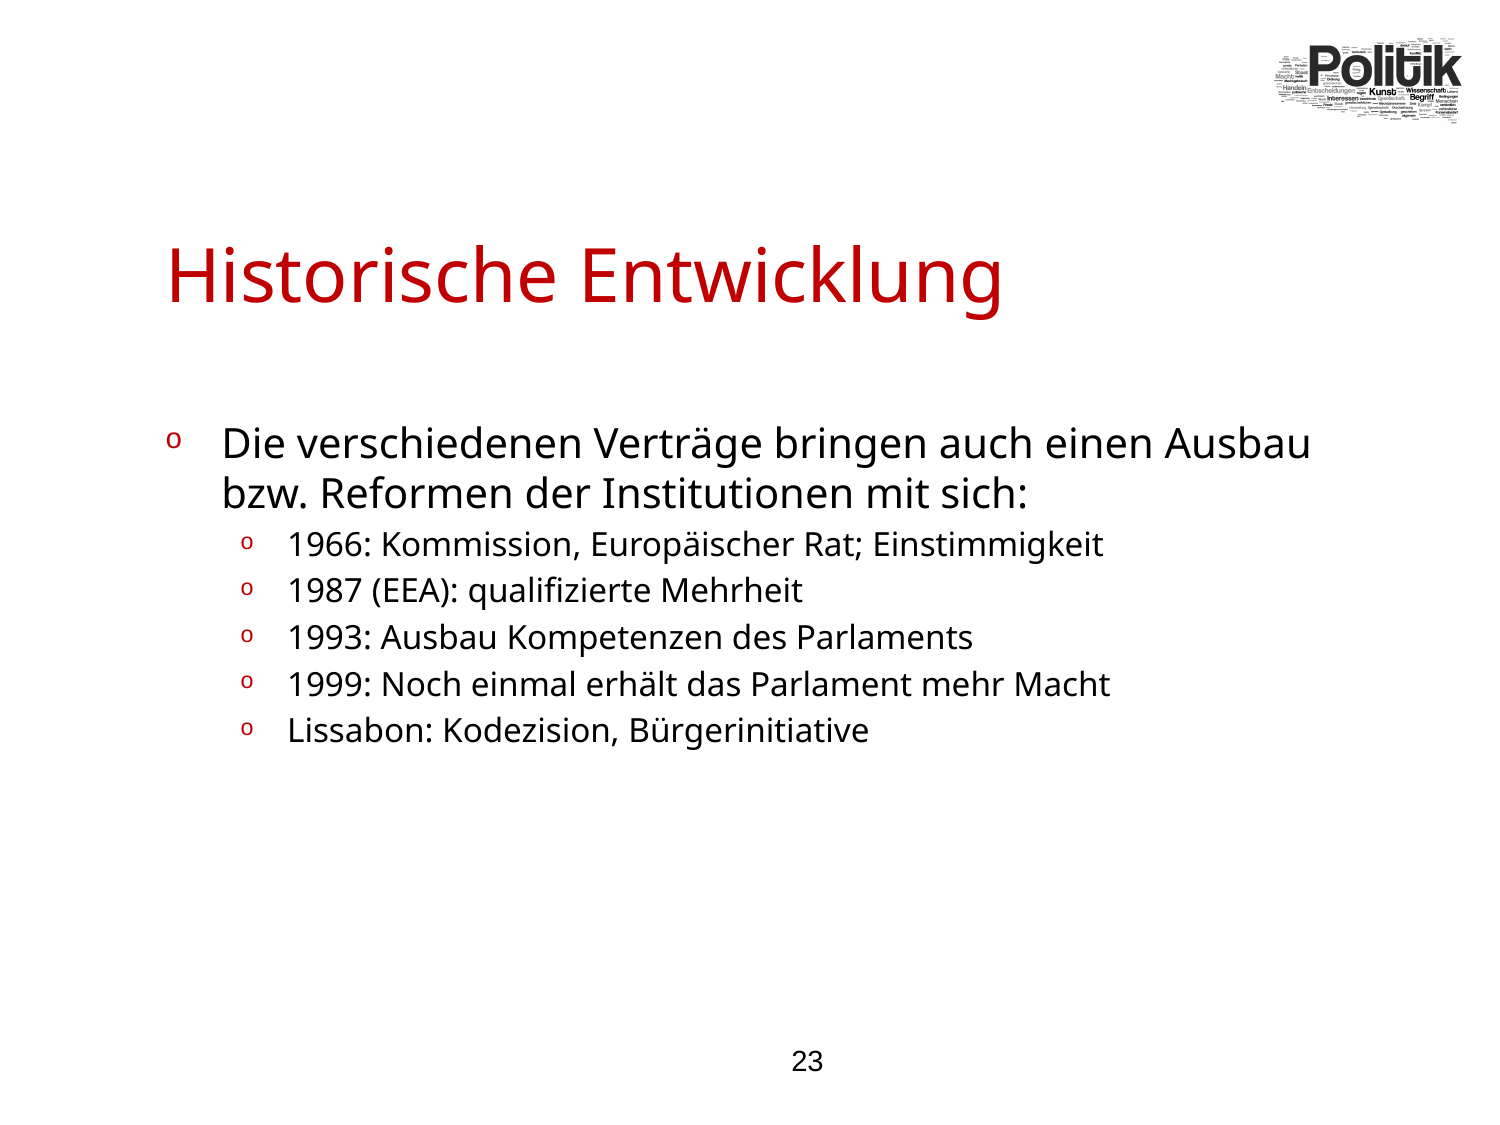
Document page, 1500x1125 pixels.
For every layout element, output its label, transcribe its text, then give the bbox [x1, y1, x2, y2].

title Historische Entwicklung [150, 137, 1350, 325]
slide_number 23 [488, 1034, 839, 1113]
list Die verschiedenen Verträge bringen auch einen Ausbau bzw. Reformen der Institutionen mit sich: 1966: Kommission, Europäischer Rat; Einstimmigkeit 1987 (EEA): qualifizierte Mehrheit 1993: Ausbau Kompetenzen des Parlaments 1999: Noch einmal erhält das Parlament mehr Macht Lissabon: Kodezision, Bürgerinitiative [150, 408, 1350, 1011]
